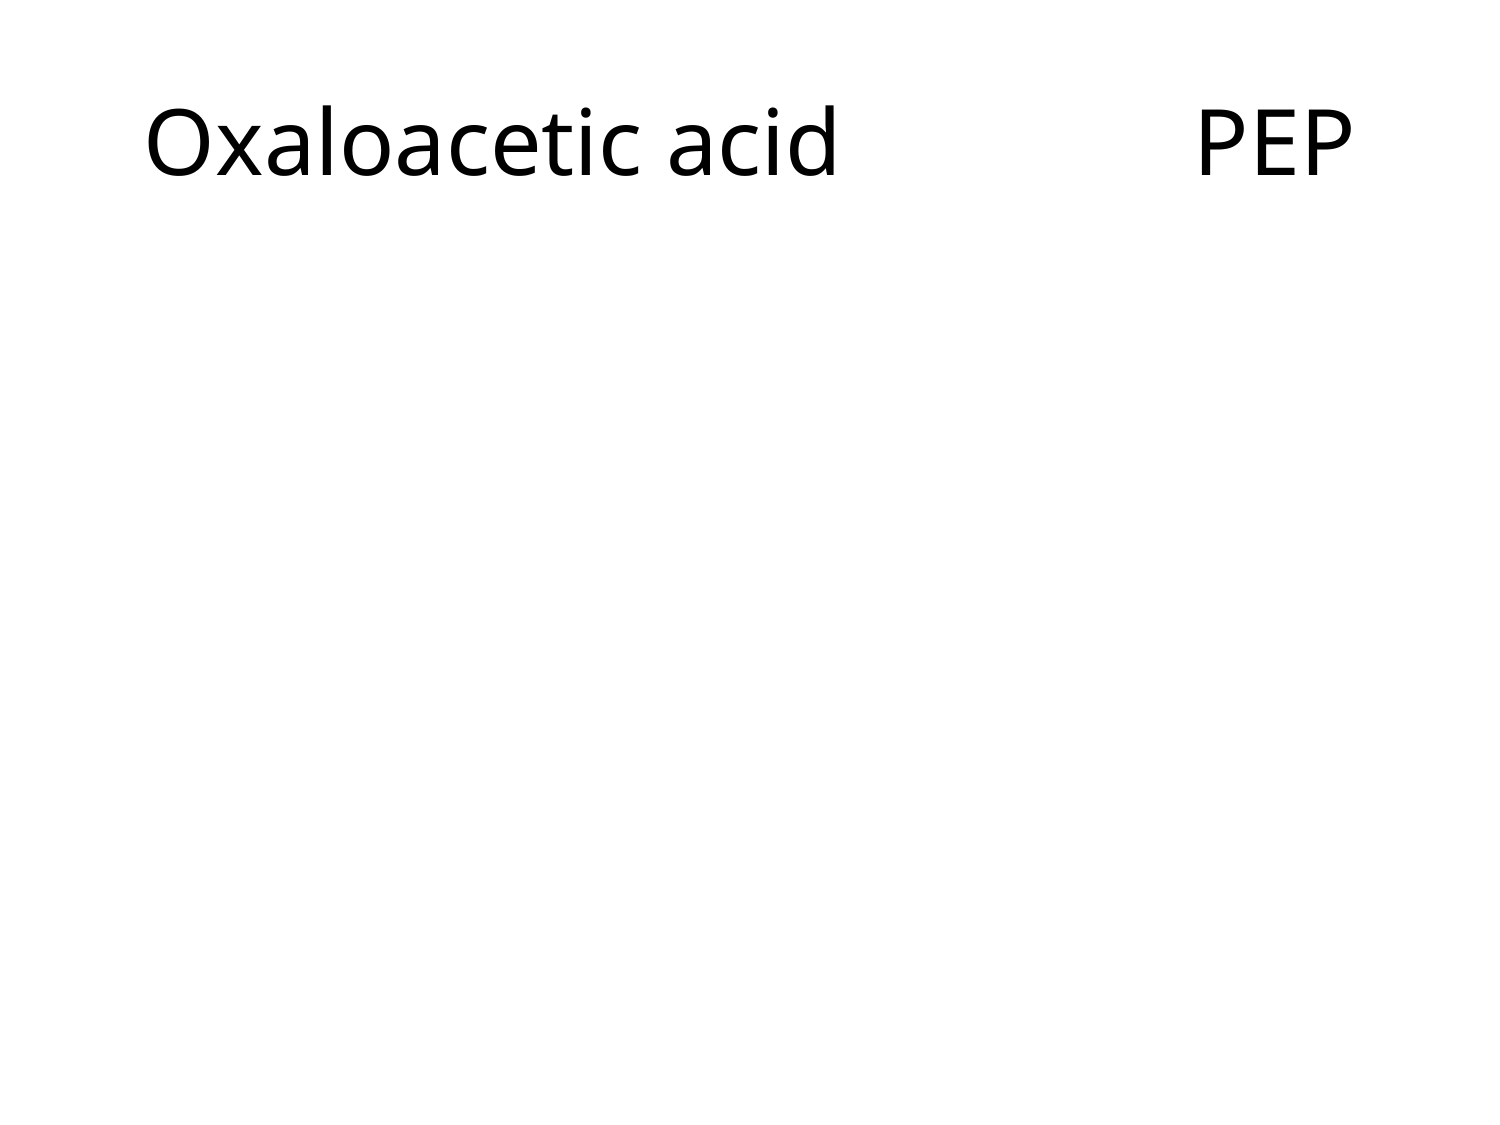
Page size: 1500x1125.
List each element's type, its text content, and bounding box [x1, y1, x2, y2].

title Oxaloacetic acid PEP [75, 45, 1425, 233]
